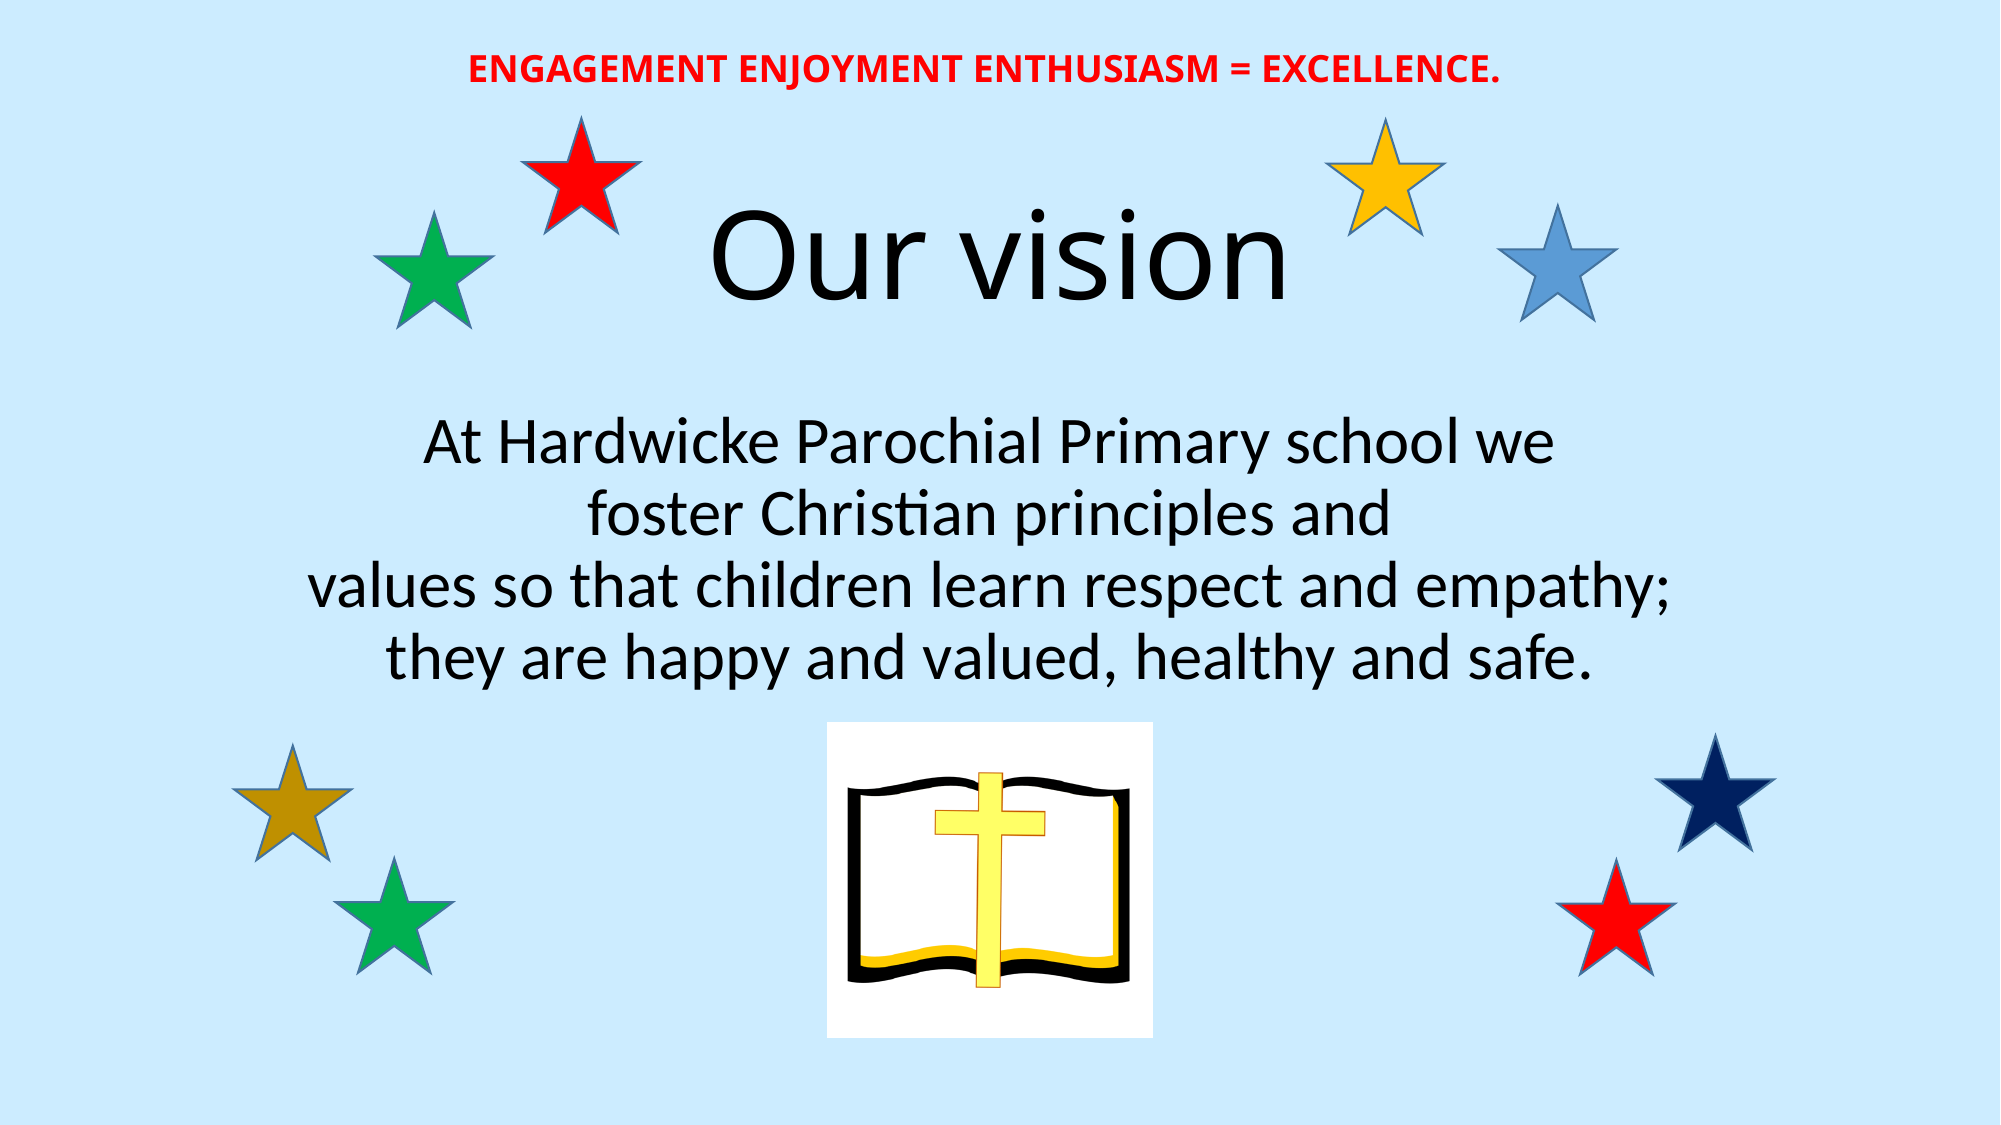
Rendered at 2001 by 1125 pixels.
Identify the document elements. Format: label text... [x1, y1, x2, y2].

text_box ENGAGEMENT ENJOYMENT ENTHUSIASM = EXCELLENCE. [452, 37, 1669, 98]
text_box [231, 742, 355, 863]
picture [826, 722, 1153, 1038]
title Our vision [249, 184, 1750, 613]
text_box [372, 209, 496, 330]
text_box [1323, 116, 1448, 237]
text_box [1496, 202, 1620, 323]
text_box [1554, 856, 1679, 977]
text_box [519, 115, 644, 236]
subtitle At Hardwicke Parochial Primary school we foster Christian principles and values so that children learn respect and empathy; they are happy and valued, healthy and safe. [240, 398, 1740, 809]
text_box [332, 855, 456, 976]
text_box [1653, 732, 1778, 853]
